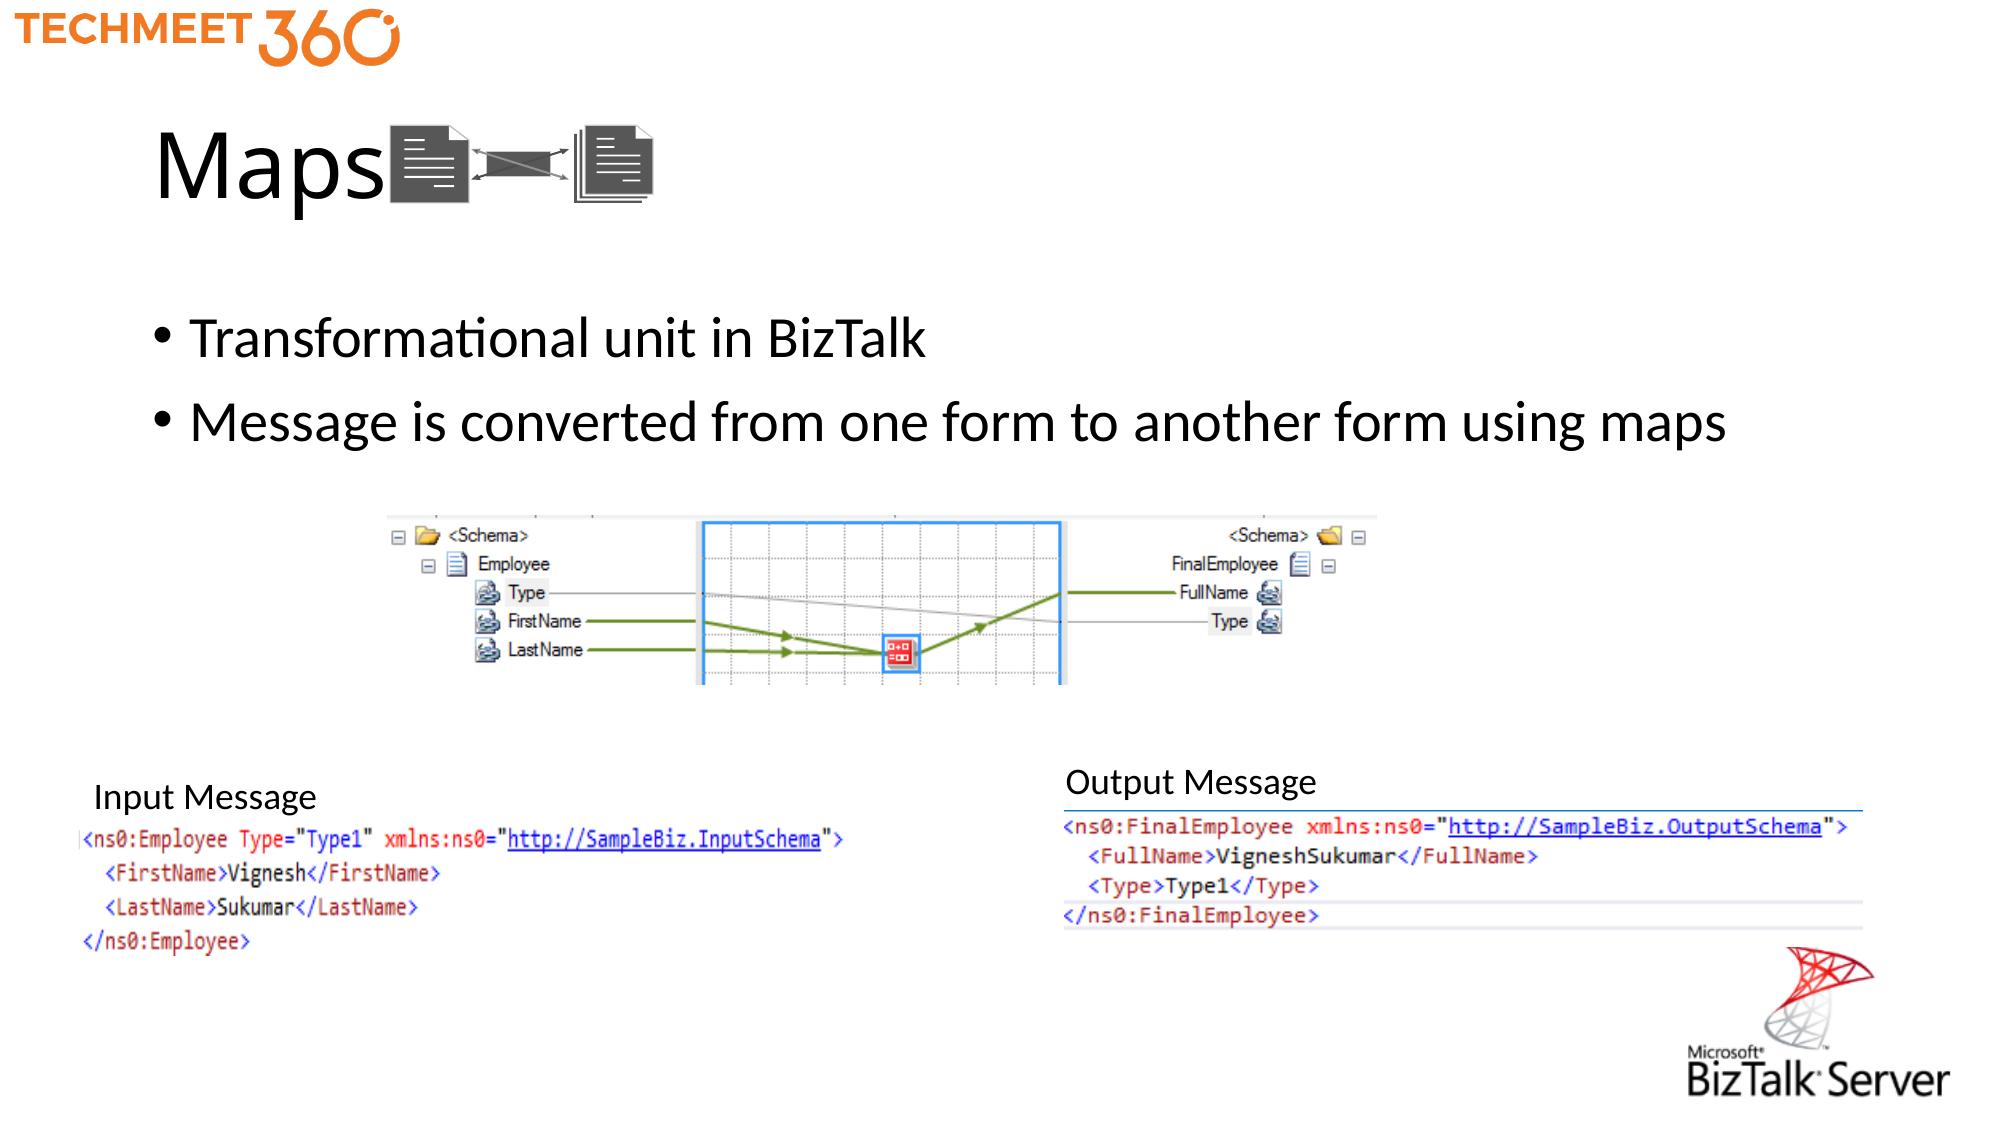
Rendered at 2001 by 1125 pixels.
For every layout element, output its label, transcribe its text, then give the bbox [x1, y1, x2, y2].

picture [387, 515, 1377, 685]
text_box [78, 764, 866, 956]
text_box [1050, 749, 1863, 947]
list Transformational unit in BizTalk Message is converted from one form to another form using maps [137, 299, 1863, 494]
picture [1687, 928, 1952, 1098]
picture [14, 8, 400, 67]
picture [387, 123, 655, 204]
title Maps [137, 59, 1863, 278]
